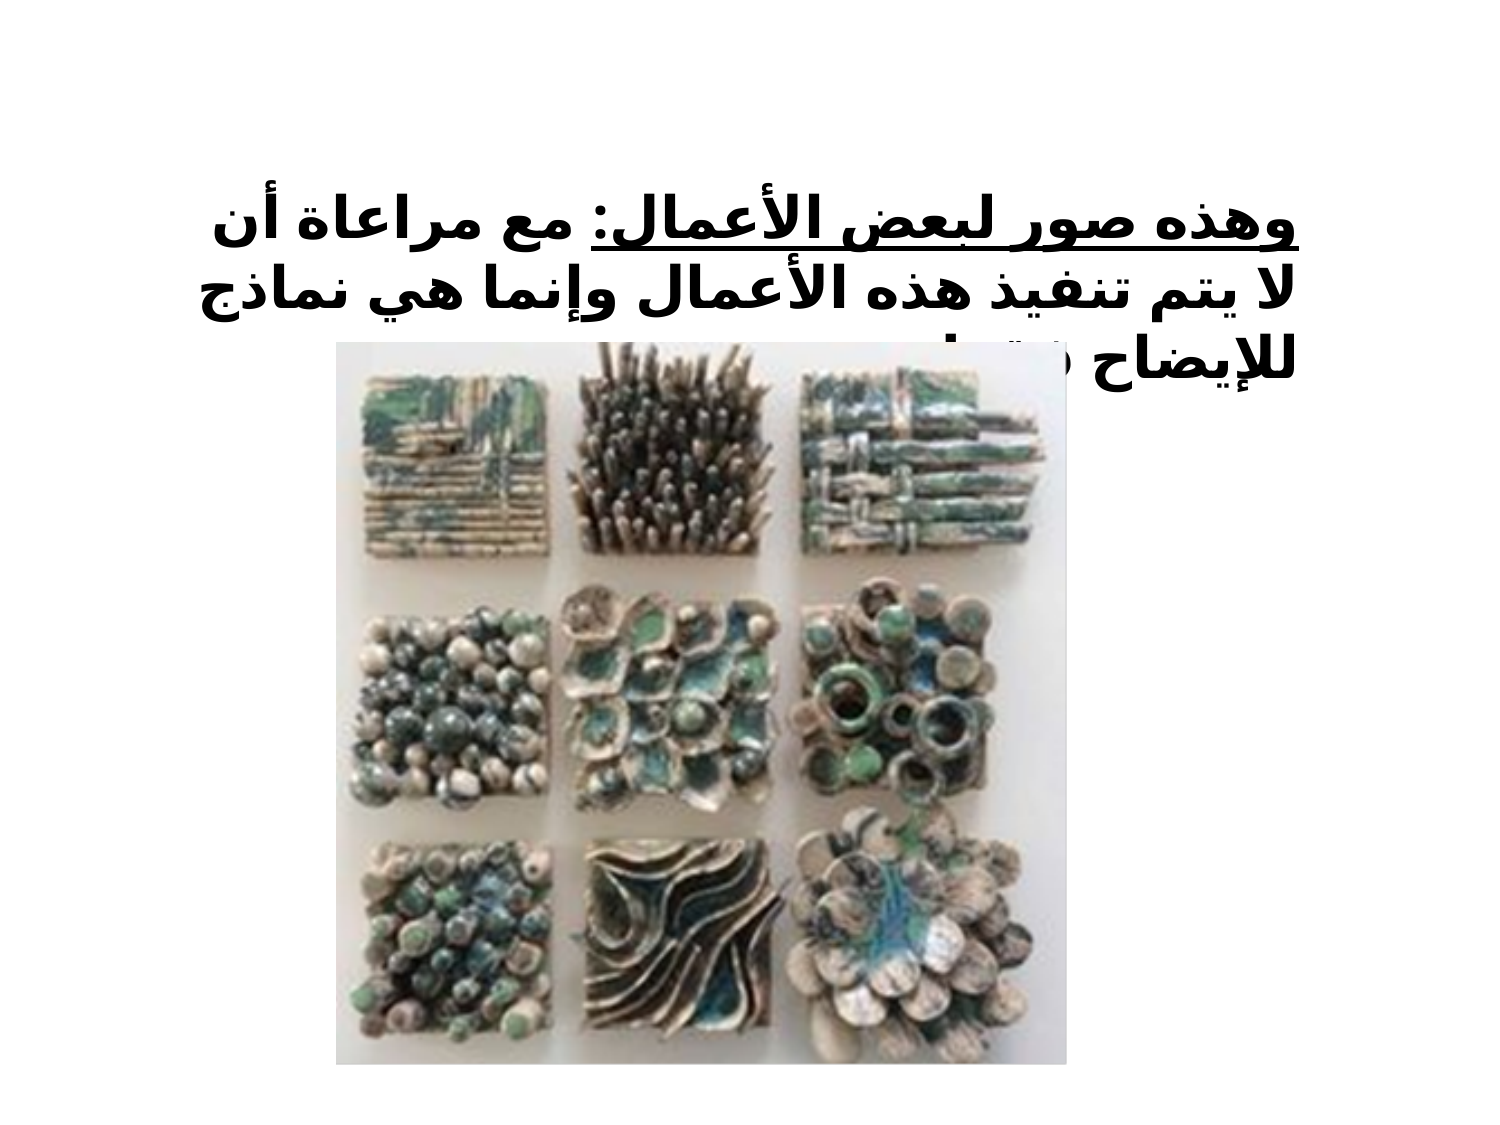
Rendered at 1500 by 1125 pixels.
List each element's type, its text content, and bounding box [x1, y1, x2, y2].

picture [336, 342, 1070, 1067]
text_box وهذه صور لبعض الأعمال: مع مراعاة أن لا يتم تنفيذ هذه الأعمال وإنما هي نماذج للإيضاح فقط . [171, 172, 1314, 1125]
